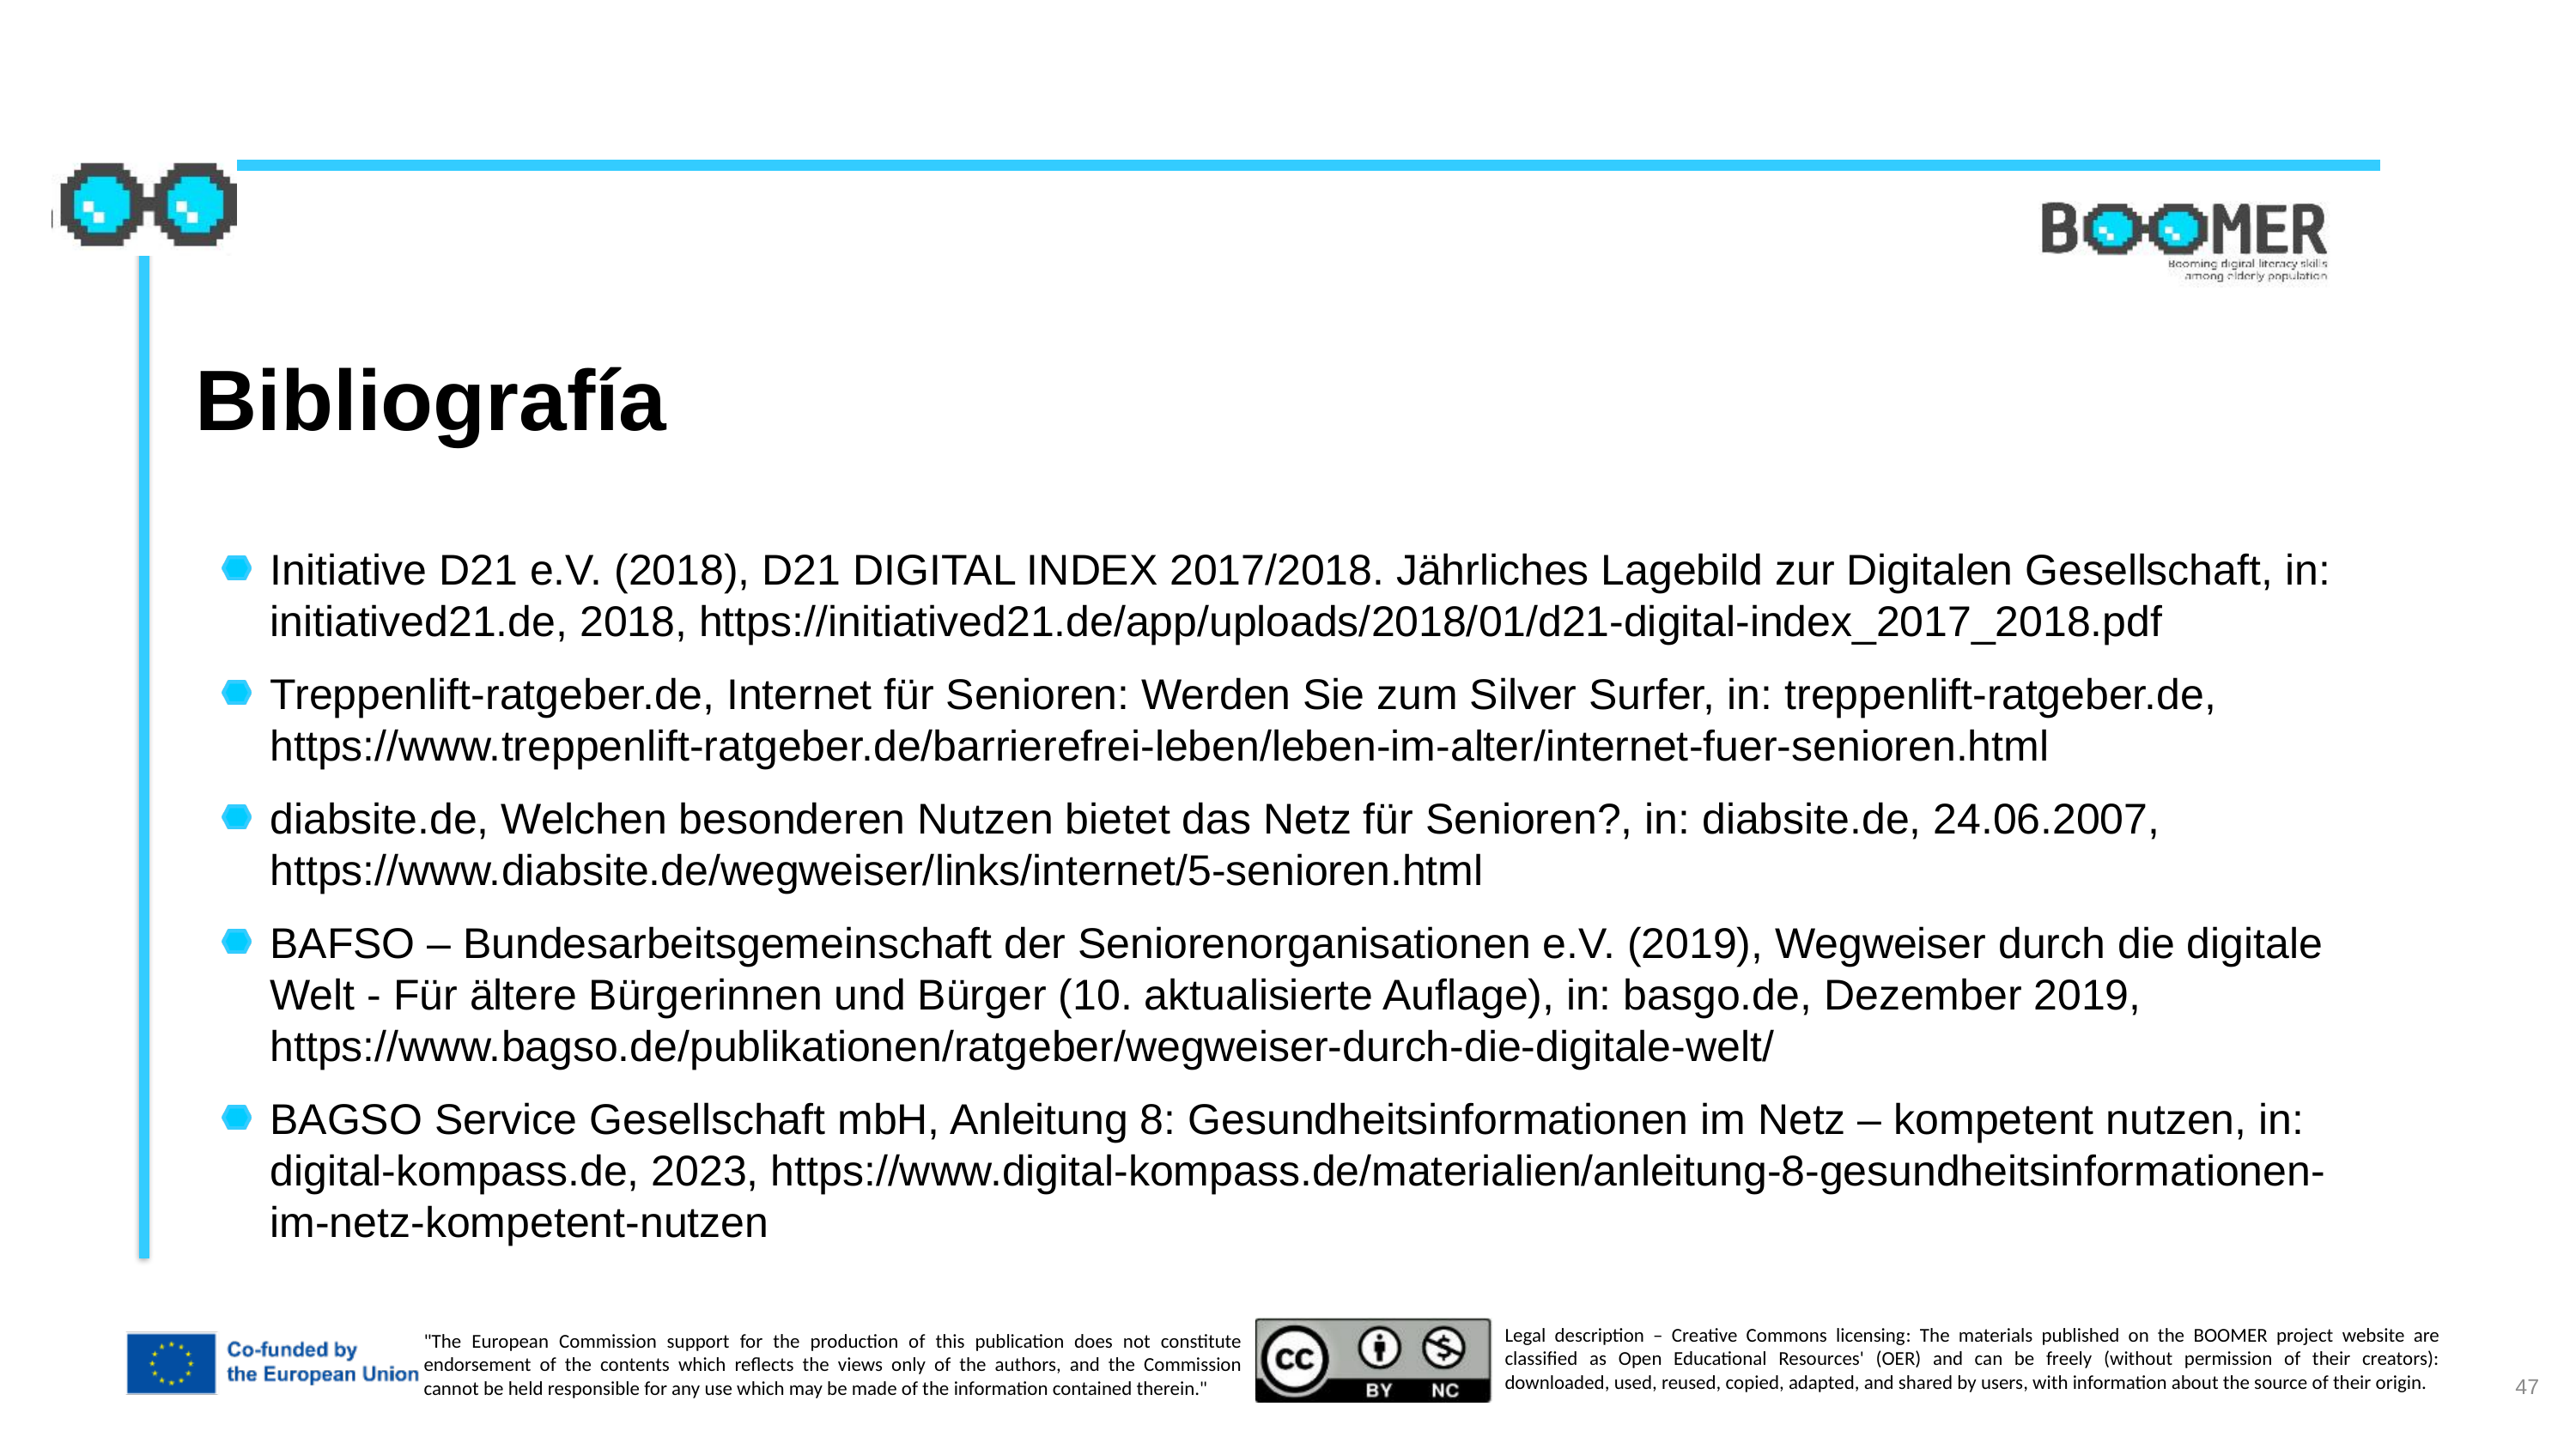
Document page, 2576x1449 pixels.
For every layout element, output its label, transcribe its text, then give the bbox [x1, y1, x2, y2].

text_box 47 [1972, 1347, 2553, 1425]
text_box Bibliografía [182, 337, 1055, 455]
picture [124, 1331, 441, 1397]
picture [222, 1105, 252, 1130]
picture [52, 142, 237, 256]
picture [2038, 191, 2334, 288]
picture [222, 804, 252, 829]
picture [1255, 1318, 1492, 1403]
text_box Initiative D21 e.V. (2018), D21 DIGITAL INDEX 2017/2018. Jährliches Lagebild zur Digitalen Gesellschaft, in: initiatived21.de, 2018, https://initiatived21.de/app/uploads/2018/01/d21-digital-index_2017_2018.pdf Treppenlift-ratgeber.de, Internet für Senioren: Werden Sie zum Silver Surfer, in: treppenlift-ratgeber.de, https://www.treppenlift-ratgeber.de/barrierefrei-leben/leben-im-alter/internet-fuer-senioren.html diabsite.de, Welchen besonderen Nutzen bietet das Netz für Senioren?, in: diabsite.de, 24.06.2007, https://www.diabsite.de/wegweiser/links/internet/5-senioren.html BAFSO – Bundesarbeitsgemeinschaft der Seniorenorganisationen e.V. (2019), Wegweiser durch die digitale Welt - Für ältere Bürgerinnen und Bürger (10. aktualisierte Auflage), in: basgo.de, Dezember 2019, https://www.bagso.de/publikationen/ratgeber/wegweiser-durch-die-digitale-welt/ BAGSO Service Gesellschaft mbH, Anleitung 8: Gesundheitsinformationen im Netz – kompetent nutzen, in: digital-kompass.de, 2023, https://www.digital-kompass.de/materialien/anleitung-8-gesundheitsinformationen-im-netz-kompetent-nutzen [209, 536, 2361, 632]
picture [222, 555, 252, 580]
picture [222, 680, 252, 705]
picture [222, 929, 252, 954]
